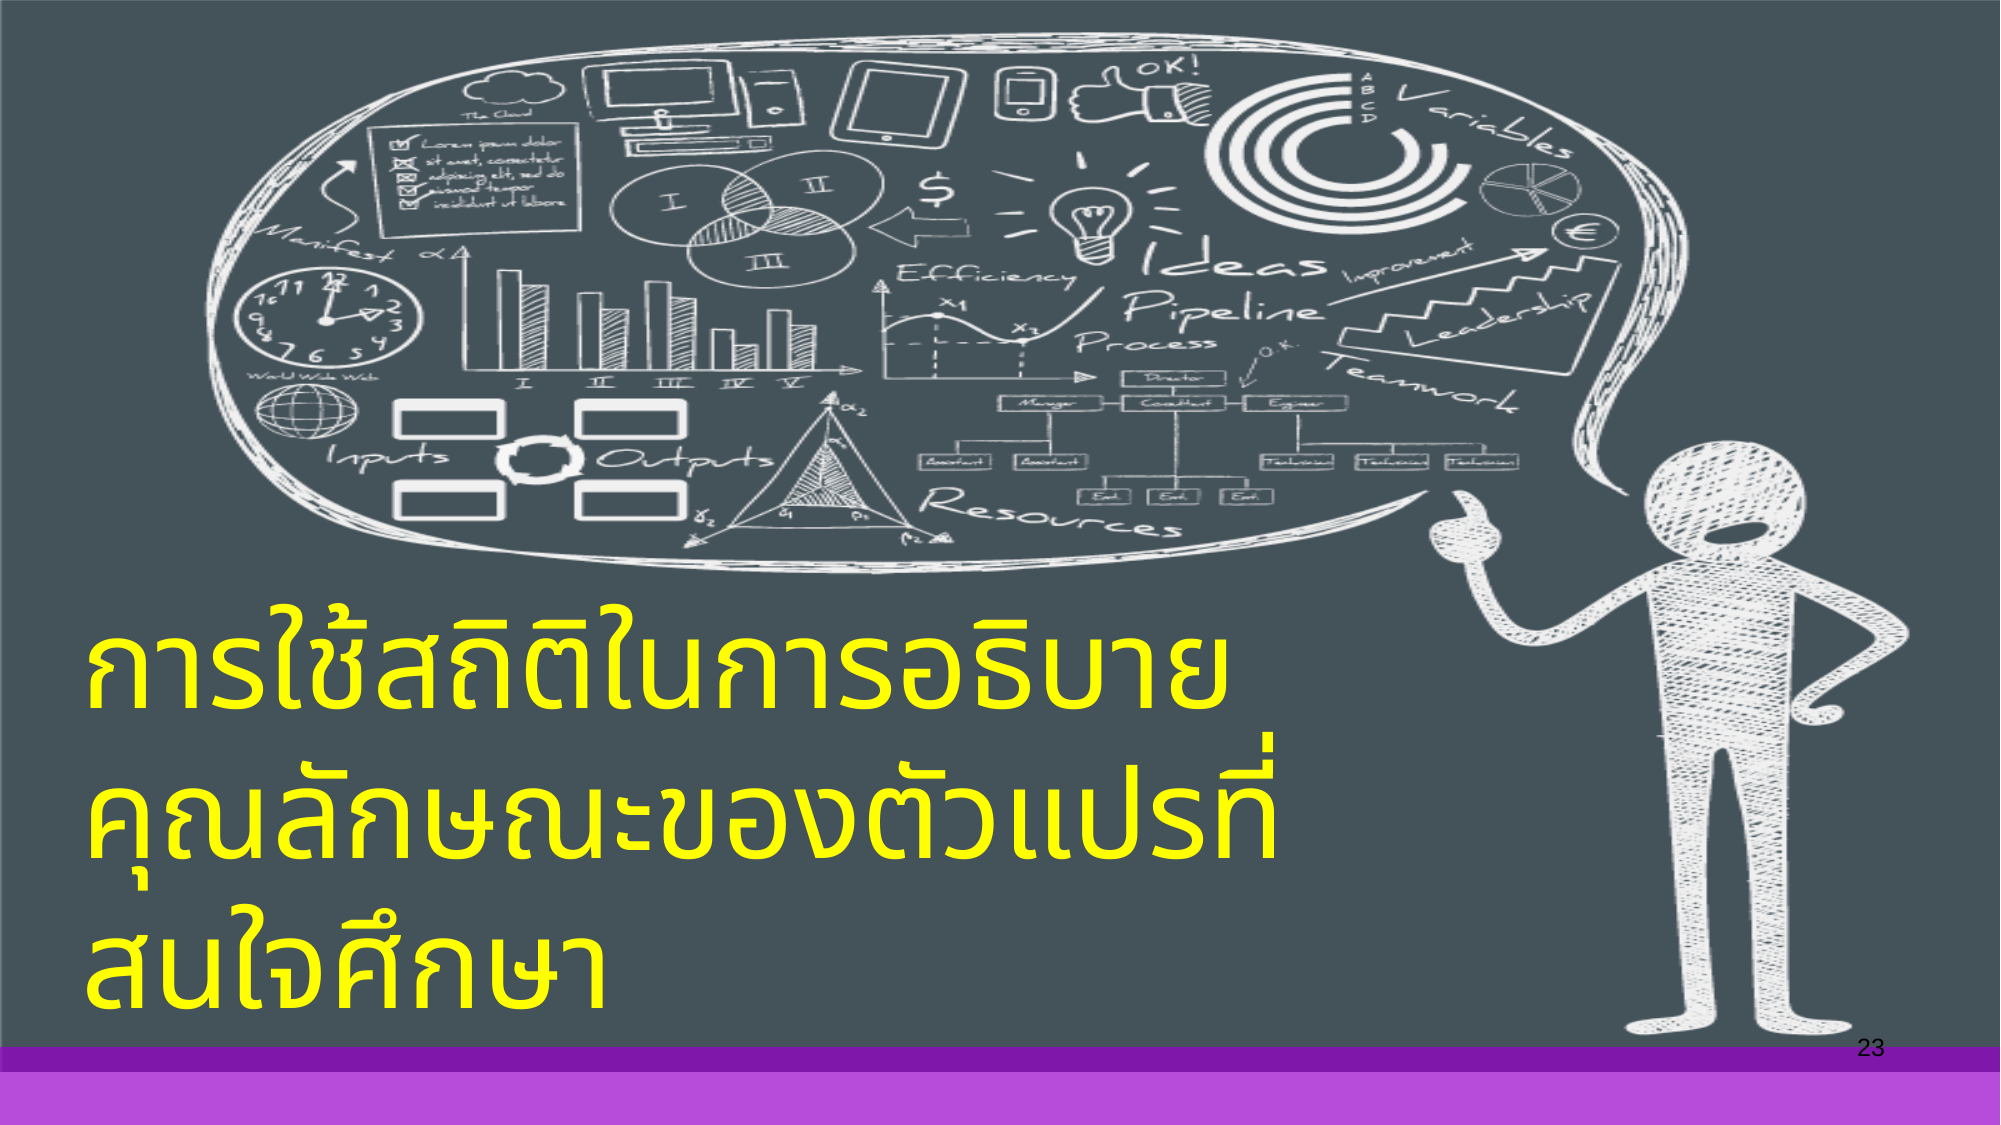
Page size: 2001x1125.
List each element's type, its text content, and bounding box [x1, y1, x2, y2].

title การใช้สถิติในการอธิบายคุณลักษณะของตัวแปรที่สนใจศึกษา [66, 687, 1507, 929]
slide_number 23 [1433, 1024, 1900, 1072]
picture [0, 0, 2000, 1046]
